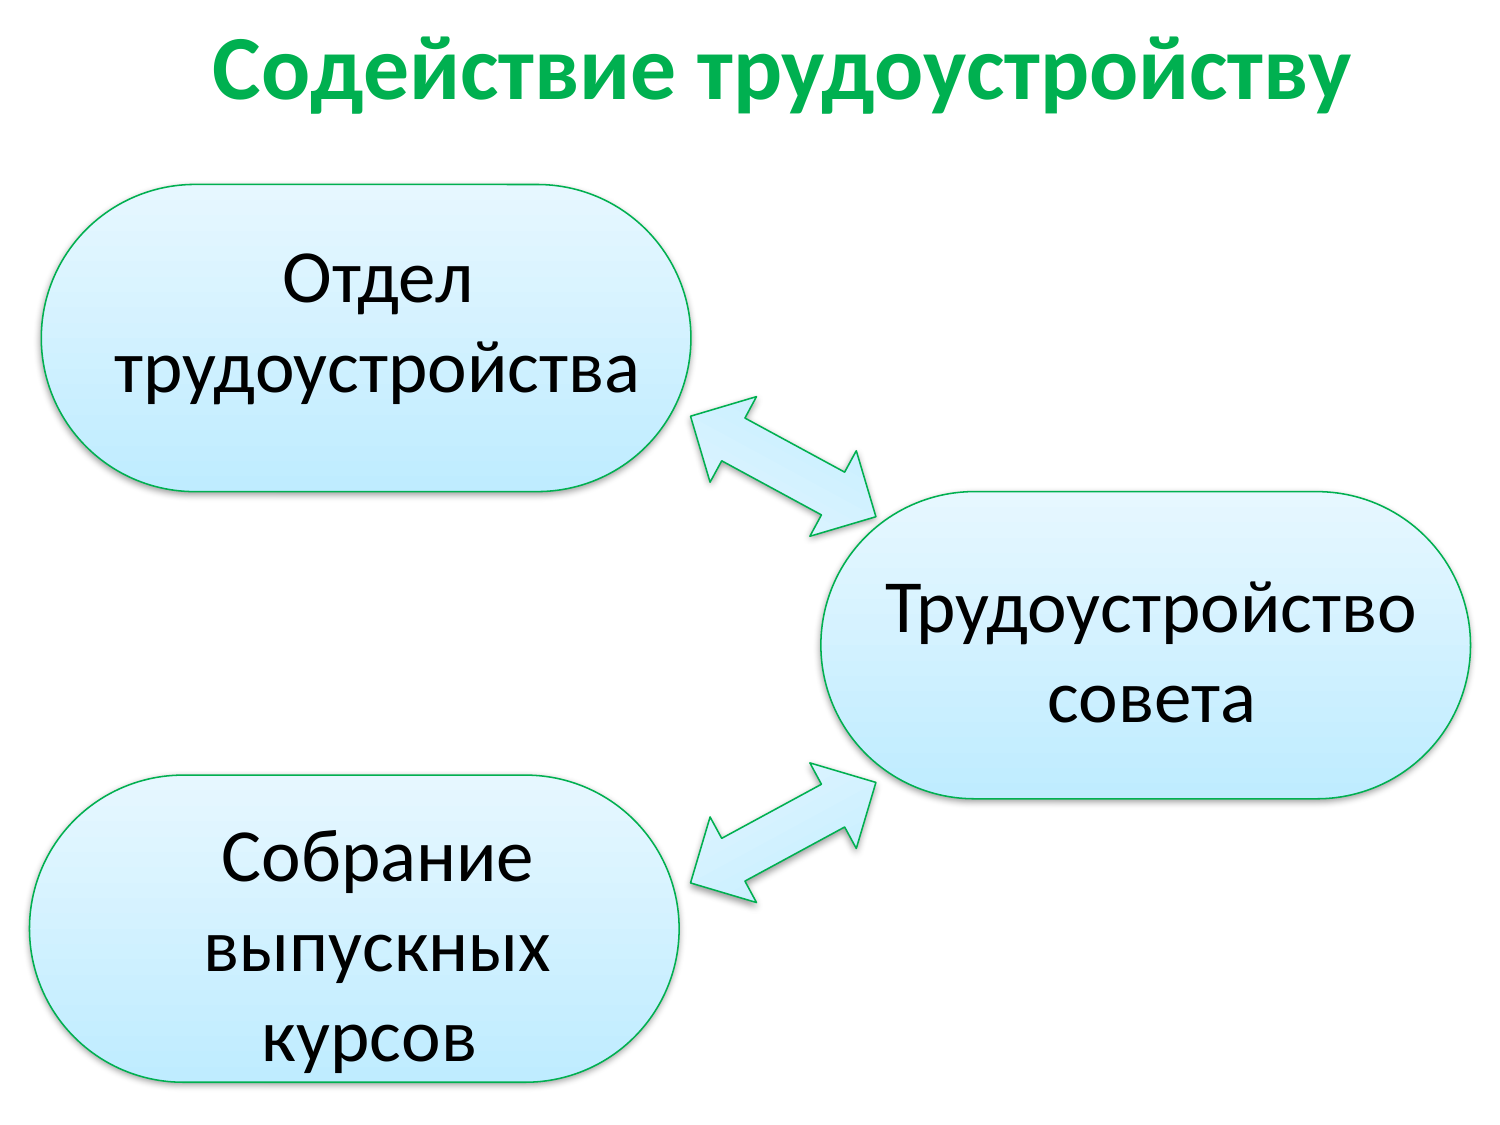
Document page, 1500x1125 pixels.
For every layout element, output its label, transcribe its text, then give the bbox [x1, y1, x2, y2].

text_box [28, 807, 88, 1051]
text_box [680, 279, 692, 398]
text_box [689, 762, 877, 904]
text_box [820, 490, 1472, 800]
text_box [689, 395, 877, 538]
text_box Трудоустройство совета [868, 550, 1436, 746]
text_box [100, 774, 608, 798]
text_box Собрание выпускных курсов [88, 798, 668, 1084]
text_box Отдел трудоустройства [76, 219, 680, 415]
text_box [96, 183, 636, 219]
text_box Содействие трудоустройству [137, 0, 1429, 125]
text_box [668, 869, 680, 989]
text_box [40, 239, 672, 493]
